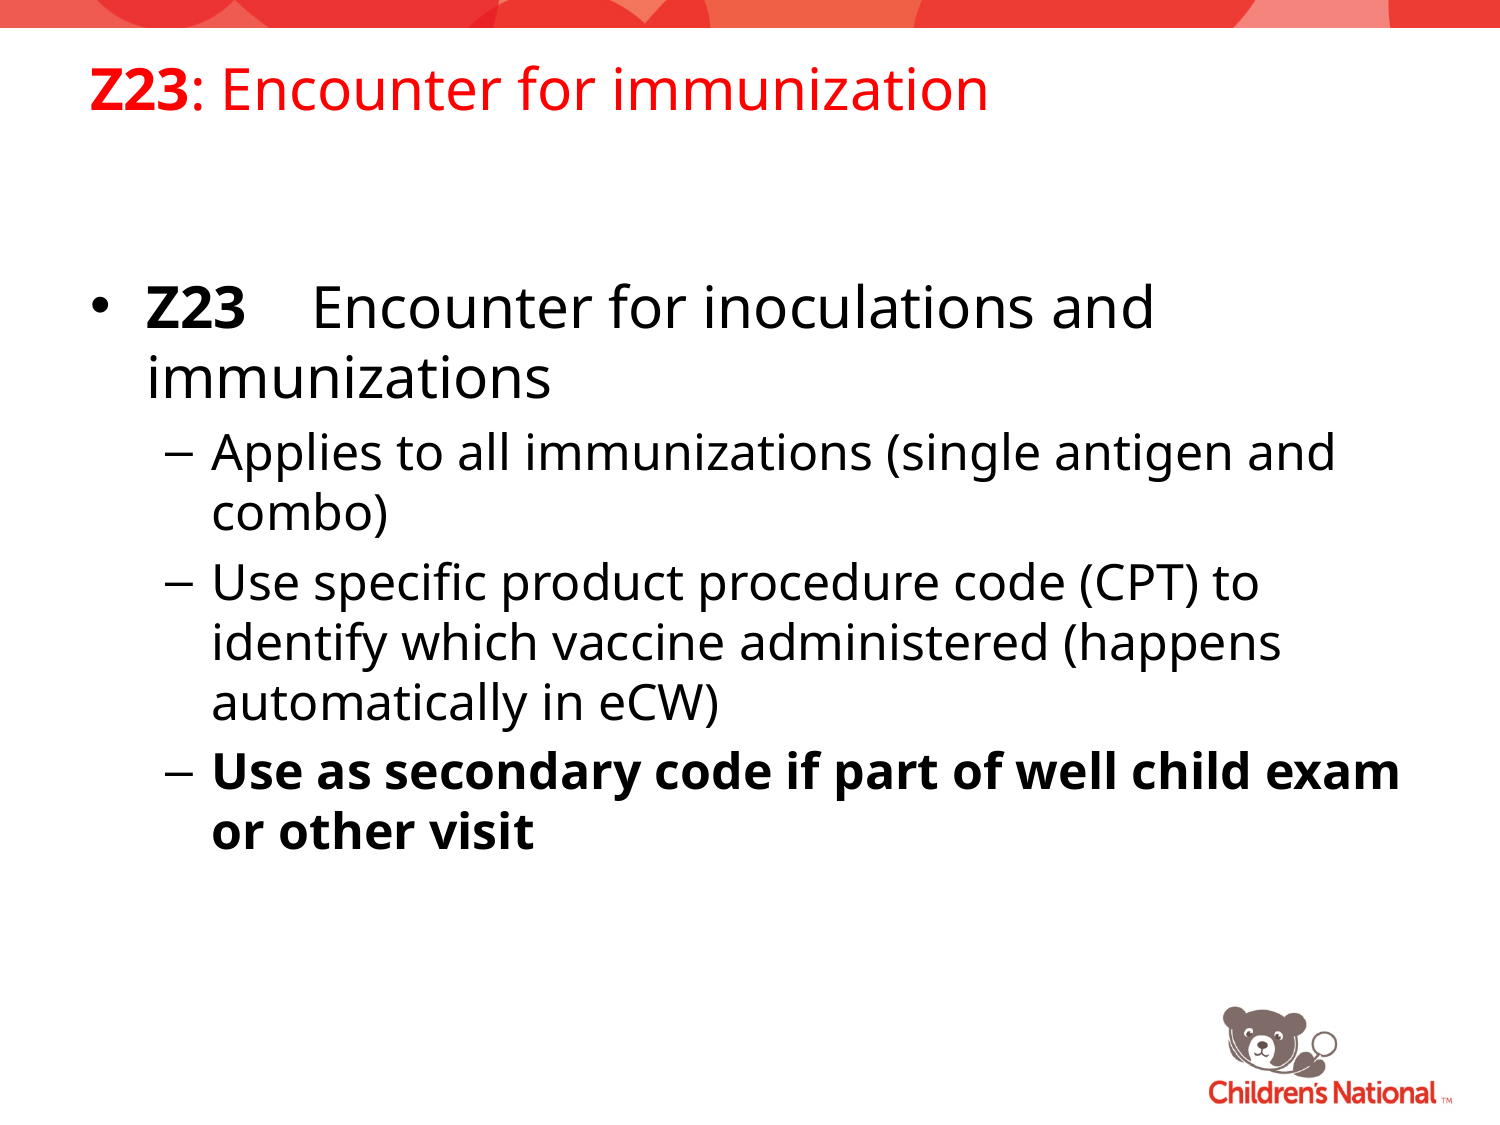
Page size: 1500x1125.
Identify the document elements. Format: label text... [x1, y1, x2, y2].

title Z23: Encounter for immunization [75, 45, 1425, 233]
picture [1164, 981, 1500, 1125]
picture [0, 0, 1500, 28]
list Z23 Encounter for inoculations and immunizations Applies to all immunizations (single antigen and combo) Use specific product procedure code (CPT) to identify which vaccine administered (happens automatically in eCW) Use as secondary code if part of well child exam or other visit [75, 262, 1425, 1005]
